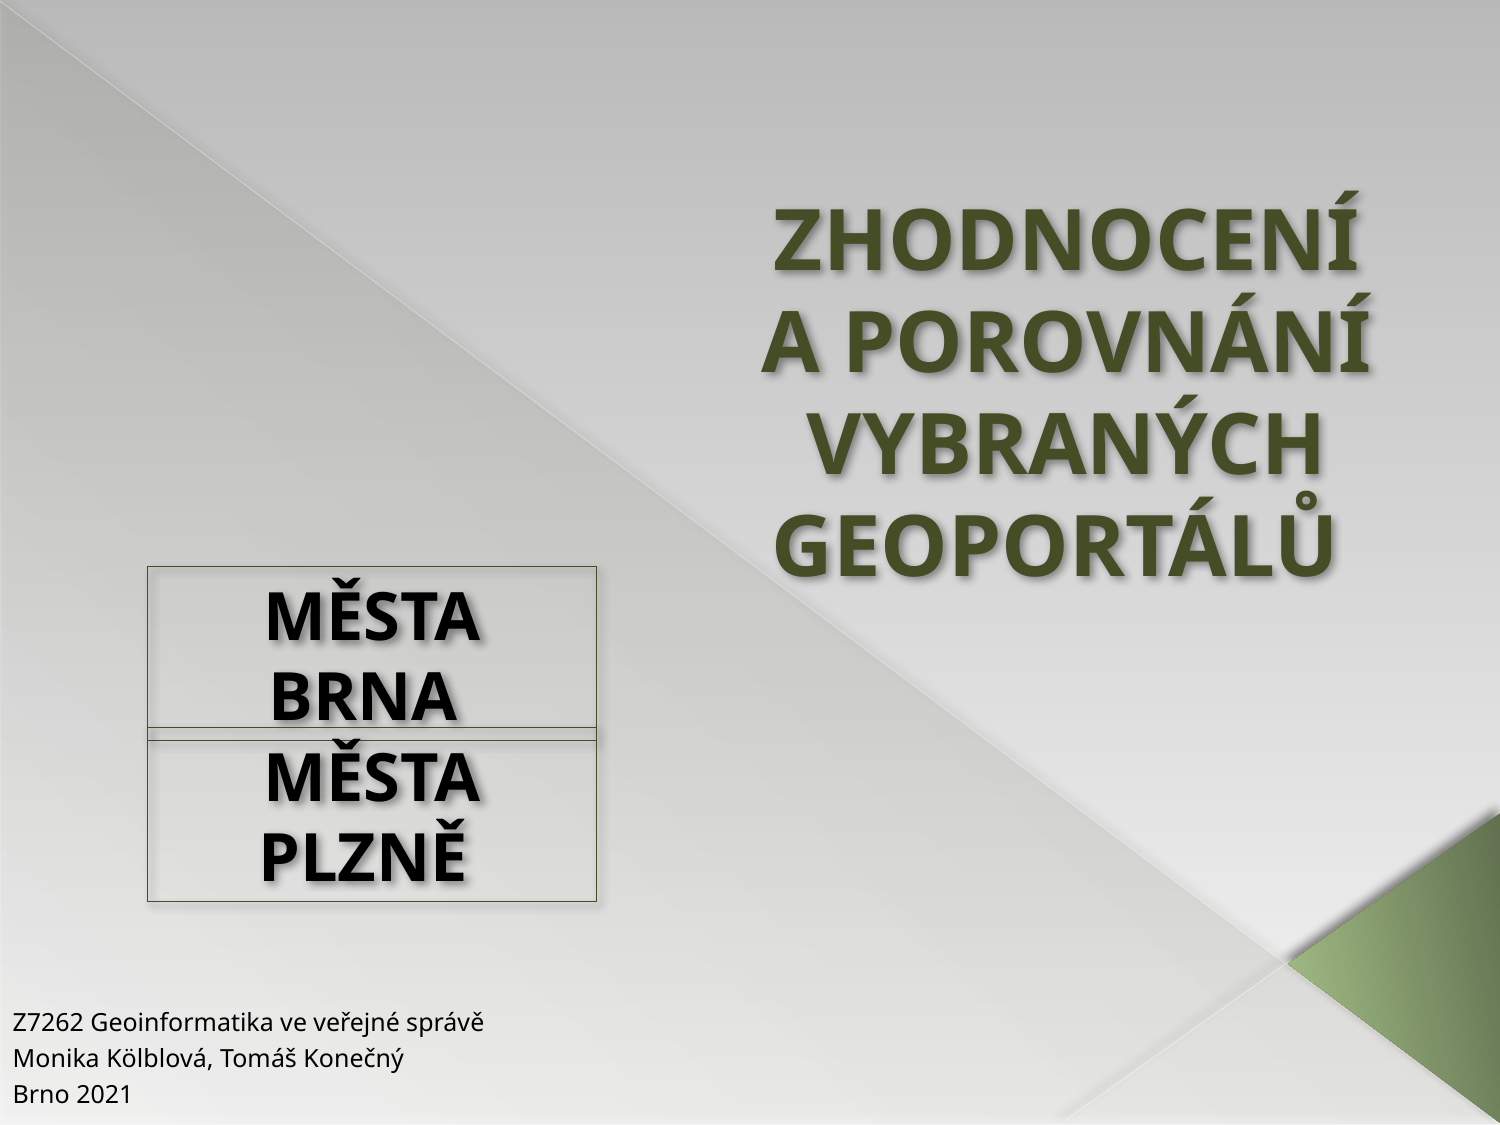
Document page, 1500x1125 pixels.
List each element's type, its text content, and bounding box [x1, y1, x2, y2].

text_box města Brna [147, 566, 597, 727]
text_box města plzně [147, 727, 597, 902]
subtitle Z7262 Geoinformatika ve veřejné správě Monika Kölblová, Tomáš Konečný Brno 2021 [0, 999, 1209, 1125]
title Zhodnocení a porovnání vybraných geoportálů [525, 172, 1500, 676]
